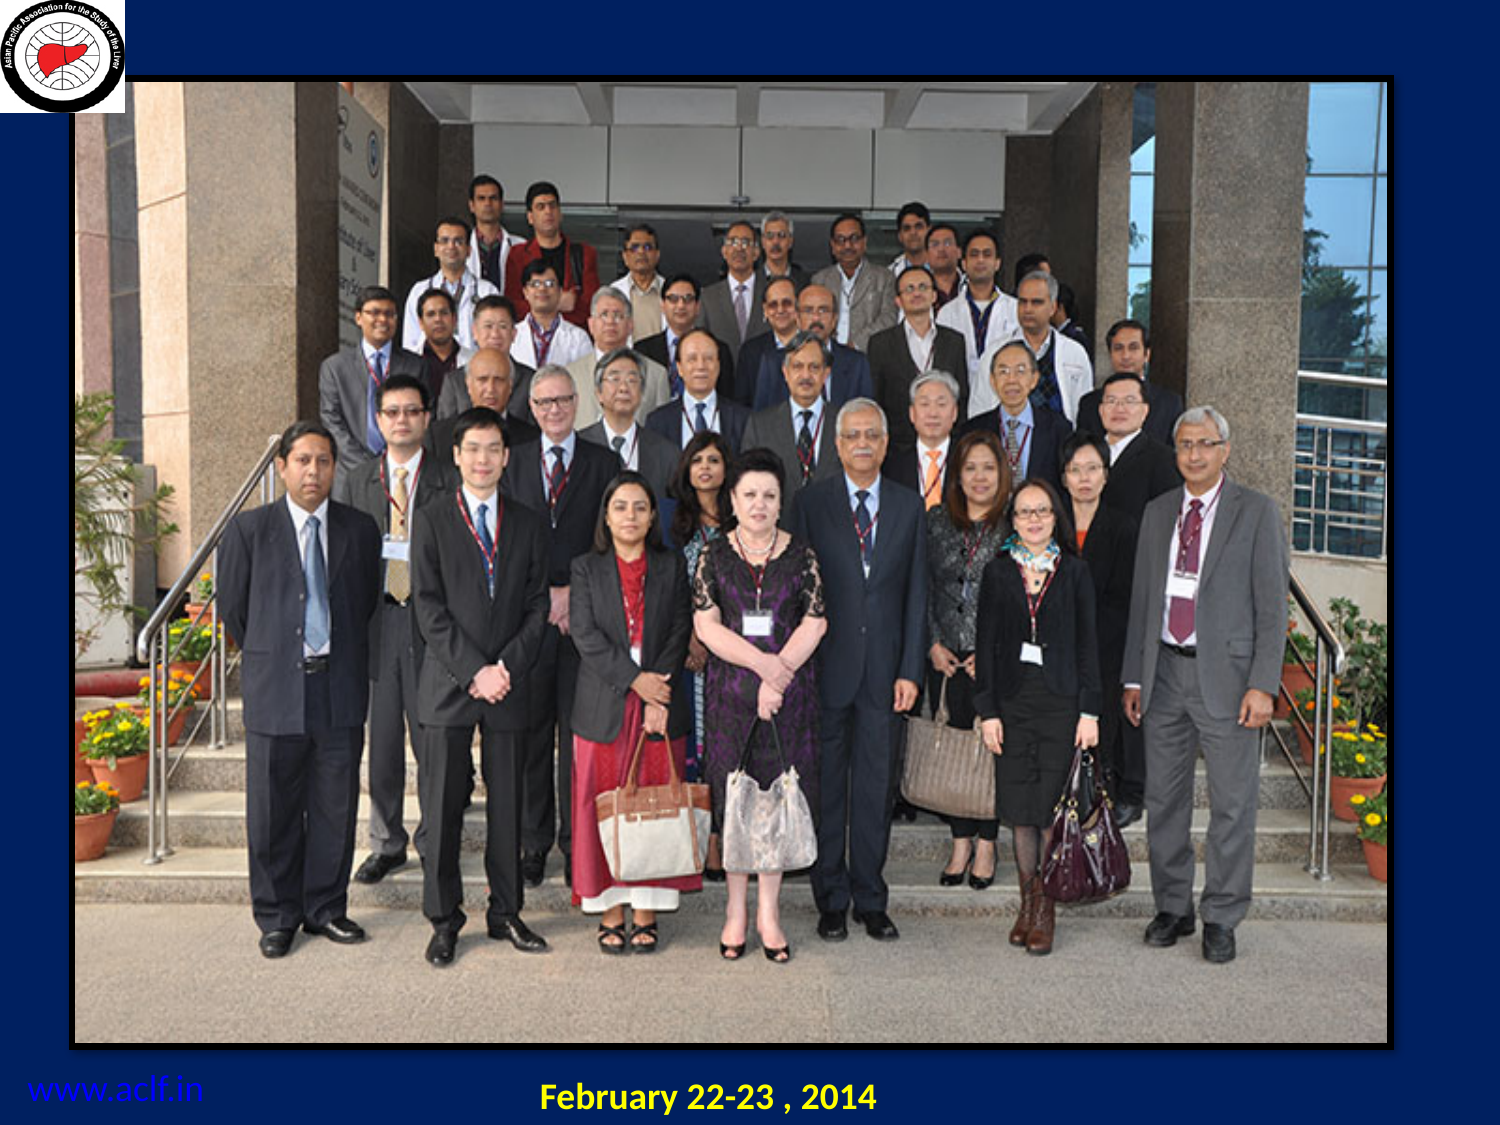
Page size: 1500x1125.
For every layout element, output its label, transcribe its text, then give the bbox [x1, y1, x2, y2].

text_box www.aclf.in [12, 1056, 313, 1125]
text_box February 22-23 , 2014 [525, 1064, 925, 1125]
picture [0, 0, 1388, 1044]
